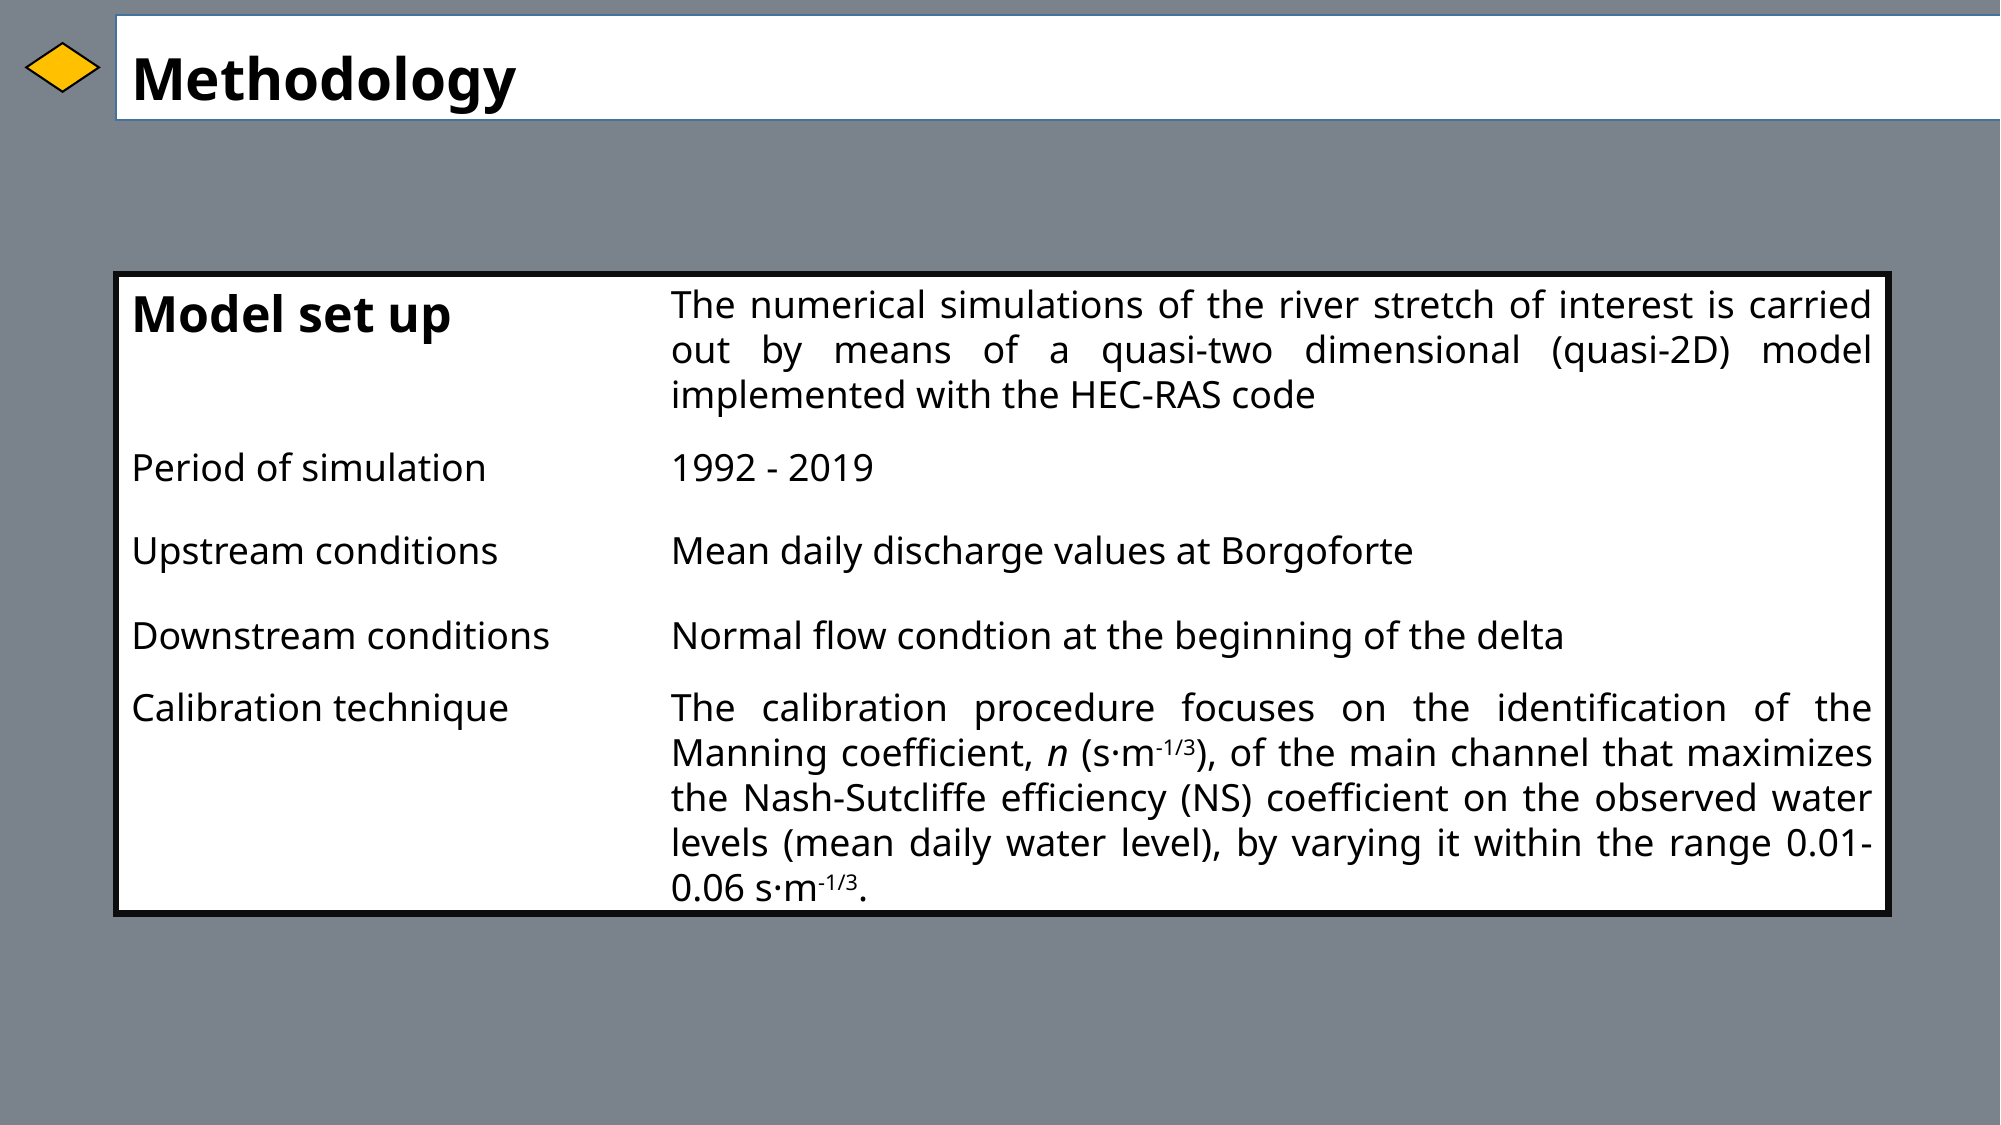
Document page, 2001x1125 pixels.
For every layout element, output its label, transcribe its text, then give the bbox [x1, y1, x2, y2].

text_box The numerical simulations of the river stretch of interest is carried out by means of a quasi-two dimensional (quasi-2D) model implemented with the HEC-RAS code [656, 273, 1889, 424]
text_box [115, 14, 2000, 121]
text_box The calibration procedure focuses on the identification of the Manning coefficient, n (s·m-1/3), of the main channel that maximizes the Nash-Sutcliffe efficiency (NS) coefficient on the observed water levels (mean daily water level), by varying it within the range 0.01-0.06 s·m-1/3. [656, 676, 1889, 917]
text_box Downstream conditions [116, 604, 608, 665]
text_box Normal flow condtion at the beginning of the delta [656, 604, 1668, 665]
text_box 1992 - 2019 [656, 436, 1044, 496]
text_box Model set up [116, 275, 608, 351]
text_box [24, 41, 101, 94]
text_box Upstream conditions [116, 520, 608, 580]
text_box Mean daily discharge values at Borgoforte [656, 519, 1453, 580]
text_box [115, 273, 1889, 914]
text_box Calibration technique [116, 676, 608, 737]
text_box Period of simulation [116, 436, 608, 496]
text_box Methodology [116, 0, 1212, 120]
